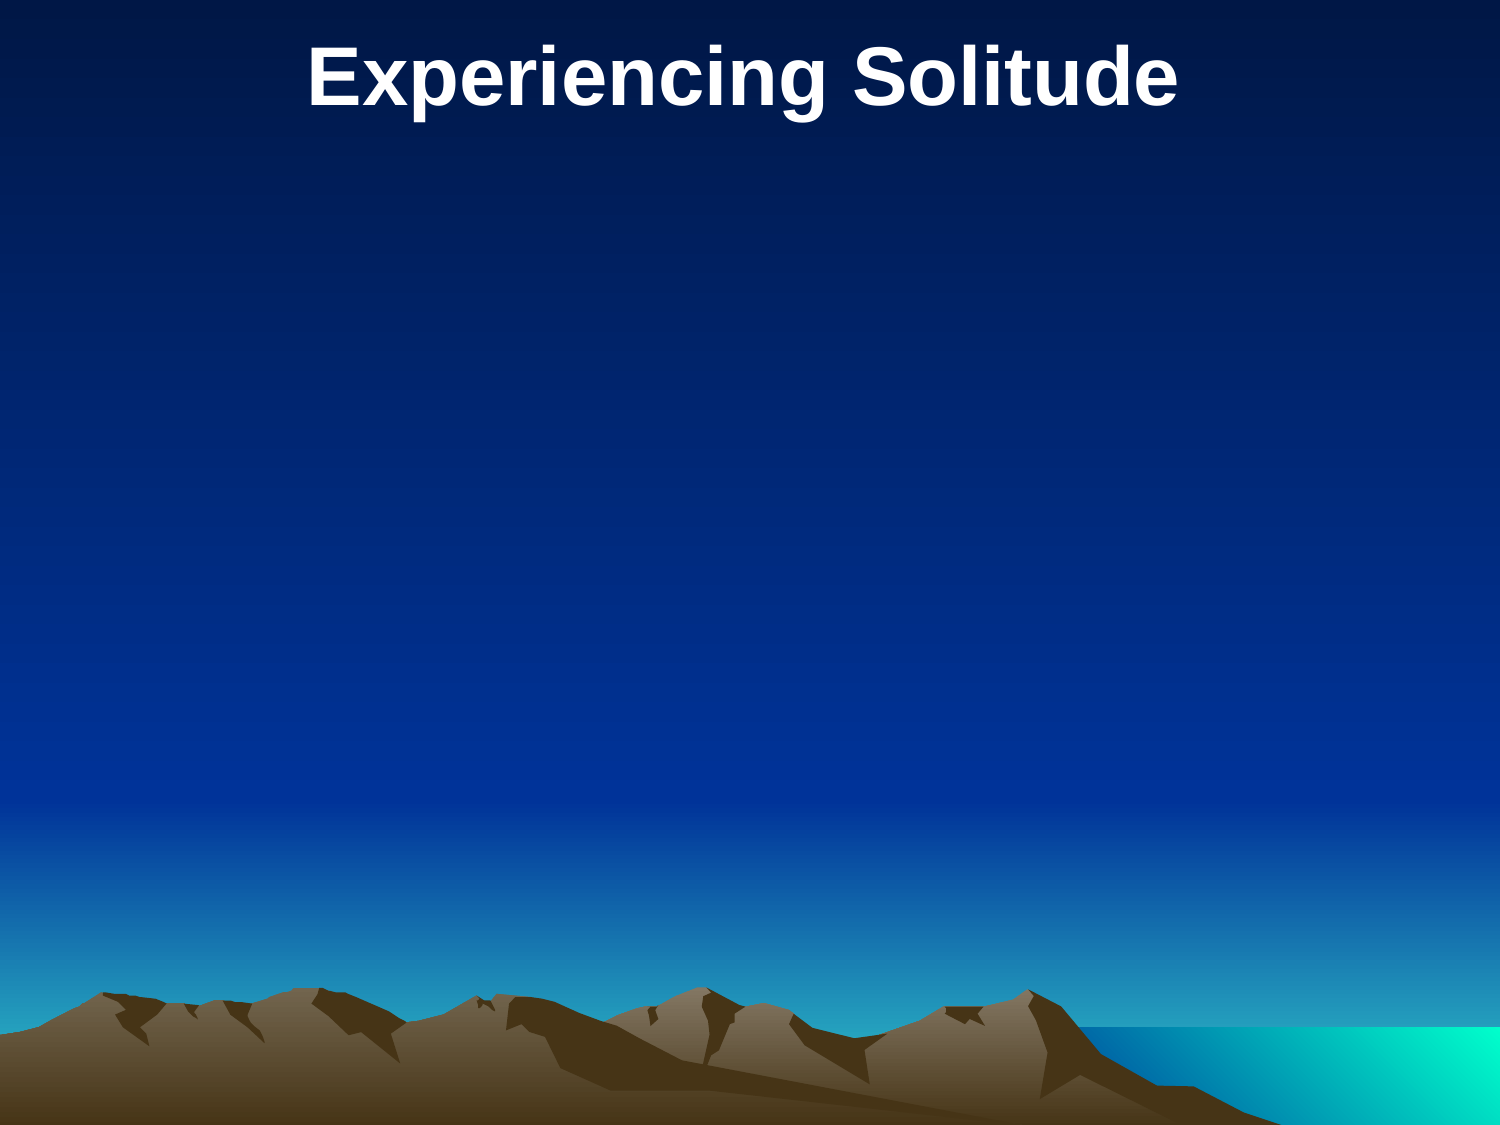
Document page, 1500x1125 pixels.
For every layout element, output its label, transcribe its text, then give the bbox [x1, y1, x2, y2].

text_box Experiencing Solitude [12, 14, 1475, 330]
